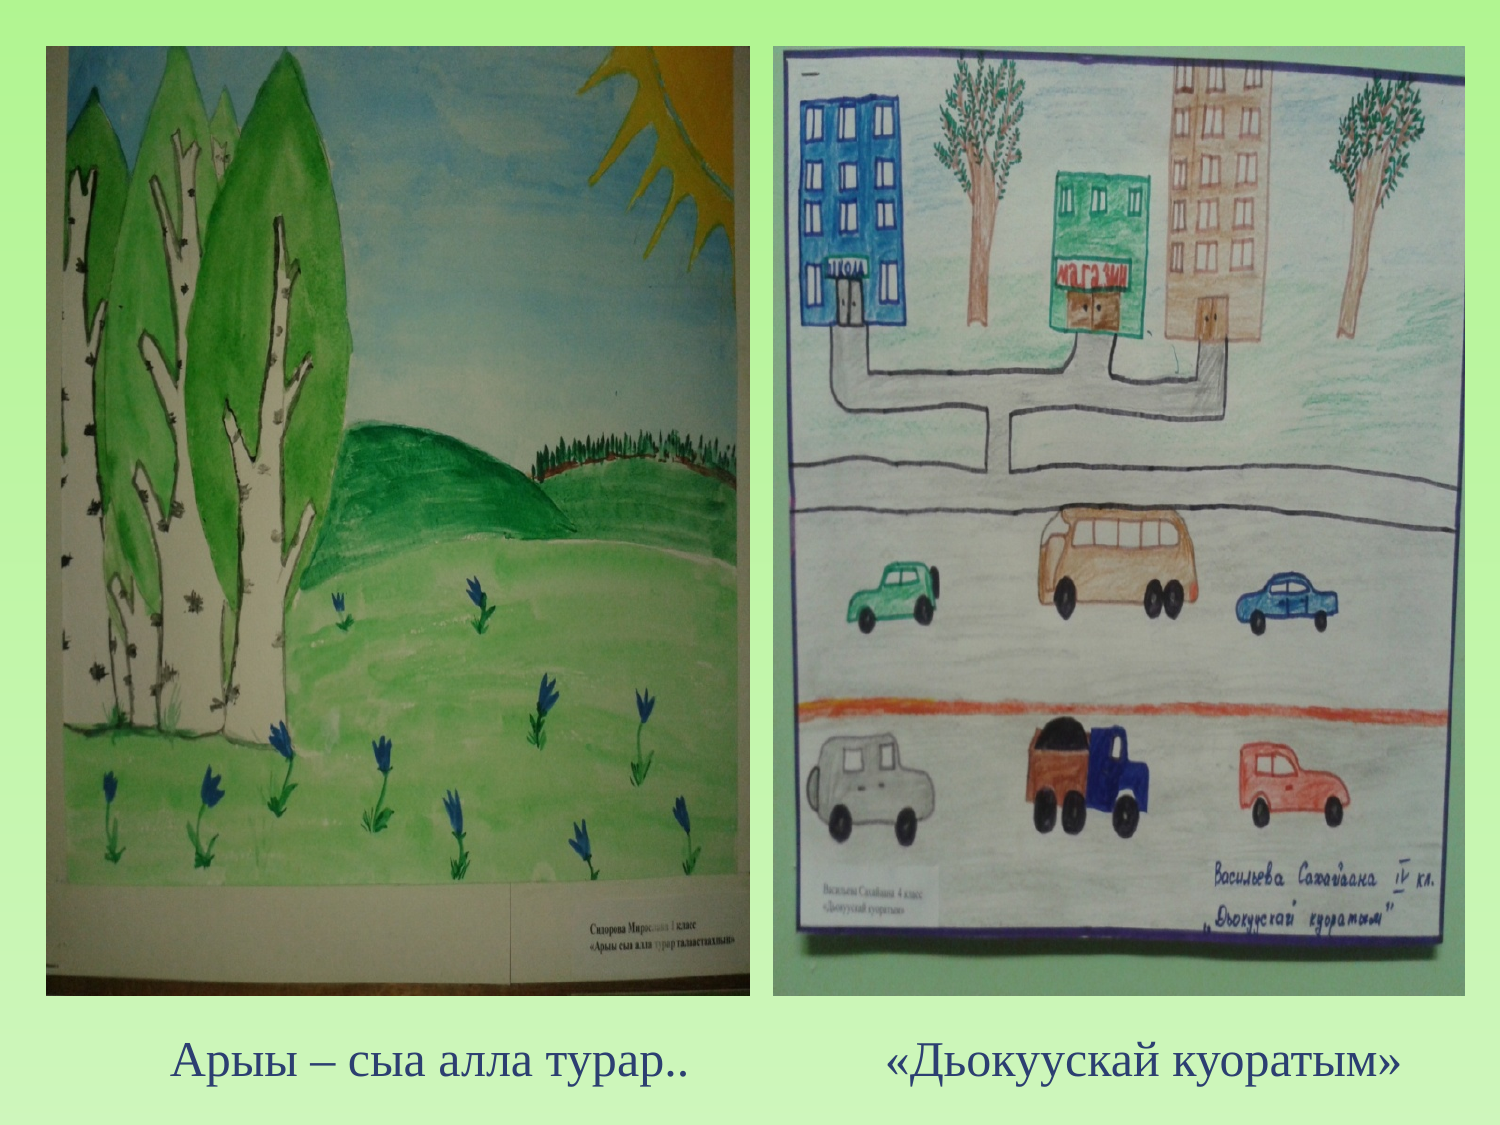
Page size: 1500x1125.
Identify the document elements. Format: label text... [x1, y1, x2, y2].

text_box Арыы – сыа алла турар.. [155, 1039, 705, 1095]
text_box «Дьокуускай куоратым» [870, 1039, 1418, 1095]
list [46, 46, 751, 997]
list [773, 46, 1466, 997]
